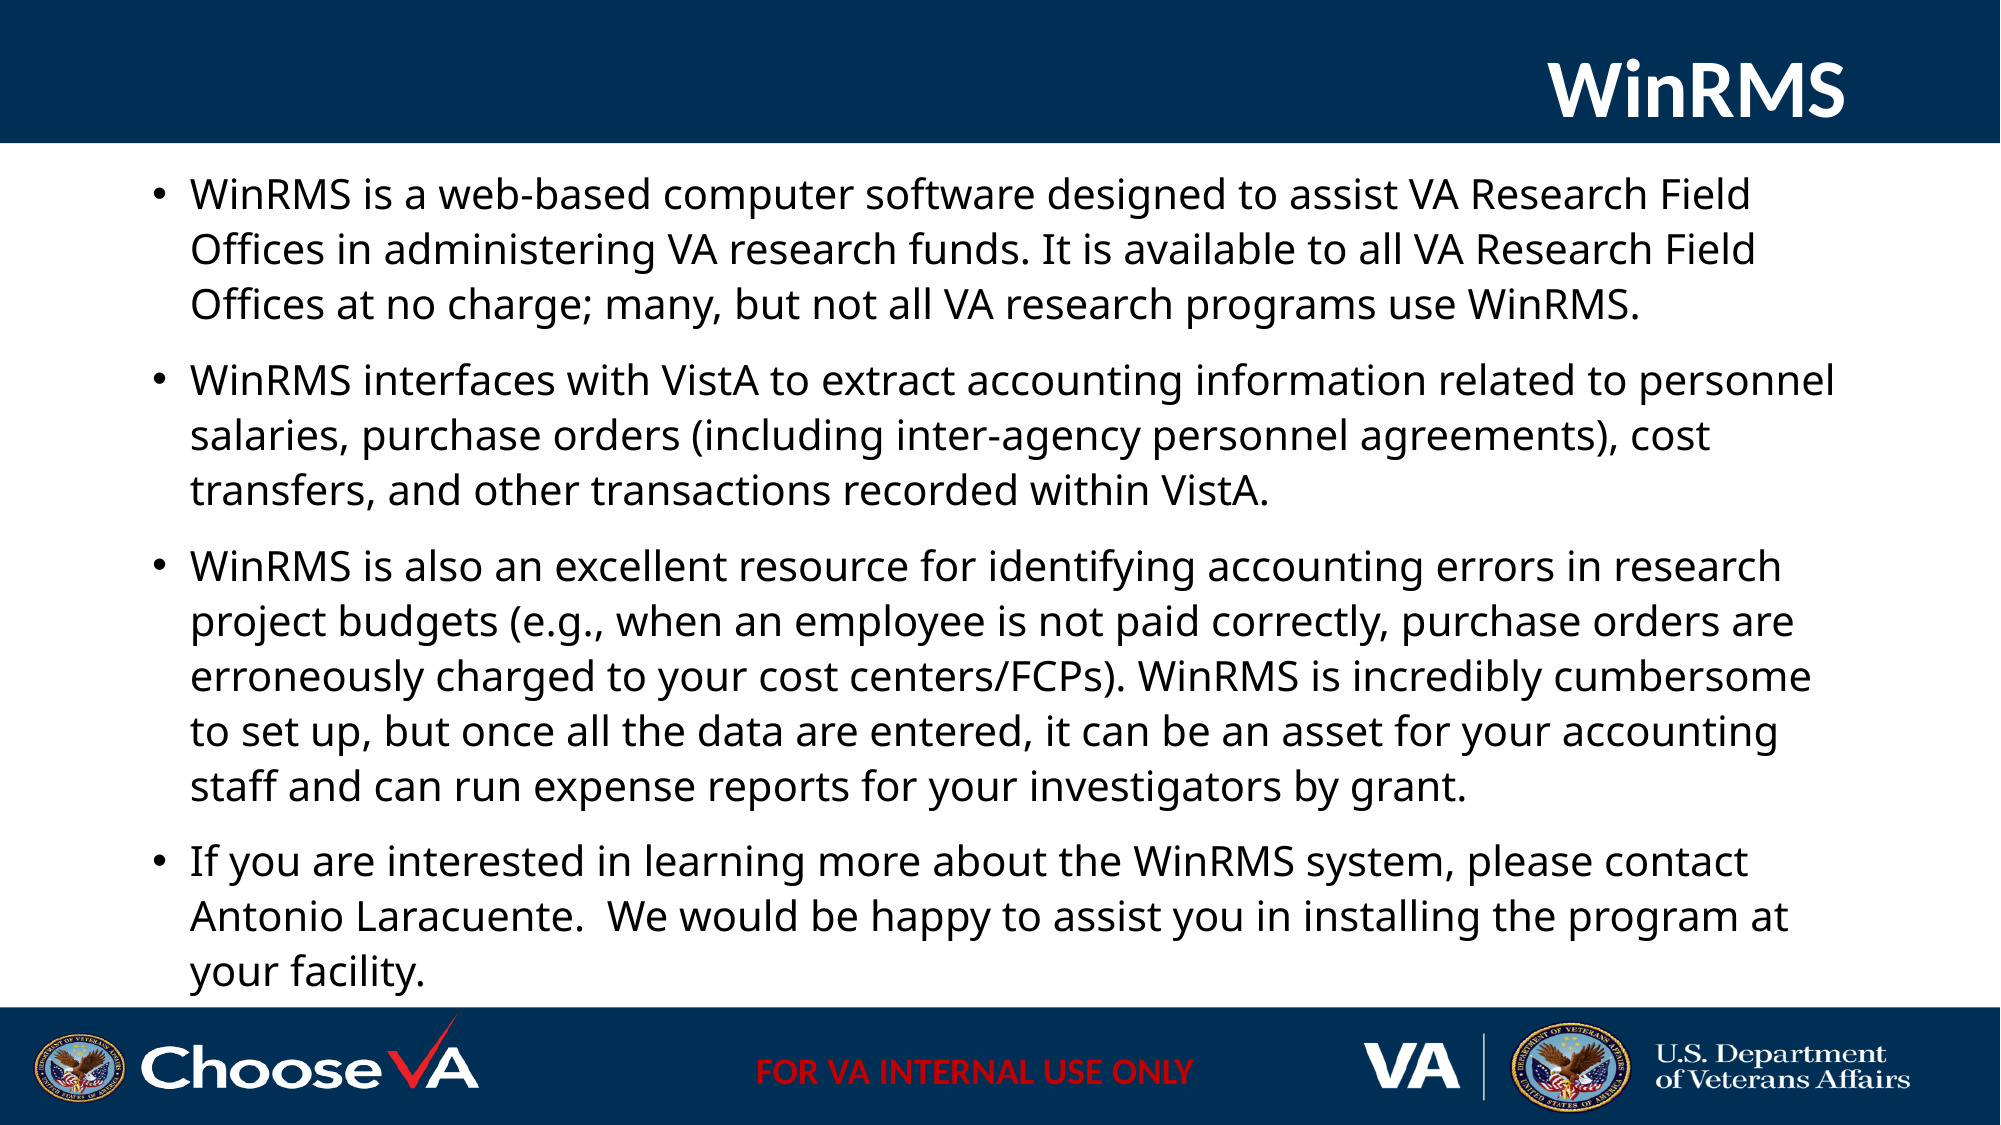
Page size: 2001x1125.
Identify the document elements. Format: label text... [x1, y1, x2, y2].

list WinRMS is a web-based computer software designed to assist VA Research Field Offices in administering VA research funds. It is available to all VA Research Field Offices at no charge; many, but not all VA research programs use WinRMS. WinRMS interfaces with VistA to extract accounting information related to personnel salaries, purchase orders (including inter-agency personnel agreements), cost transfers, and other transactions recorded within VistA. WinRMS is also an excellent resource for identifying accounting errors in research project budgets (e.g., when an employee is not paid correctly, purchase orders are erroneously charged to your cost centers/FCPs). WinRMS is incredibly cumbersome to set up, but once all the data are entered, it can be an asset for your accounting staff and can run expense reports for your investigators by grant. If you are interested in learning more about the WinRMS system, please contact Antonio Laracuente. We would be happy to assist you in installing the program at your facility. [137, 183, 1863, 975]
picture [1356, 1014, 1917, 1120]
title WinRMS [137, 19, 1863, 143]
picture [33, 1012, 479, 1103]
